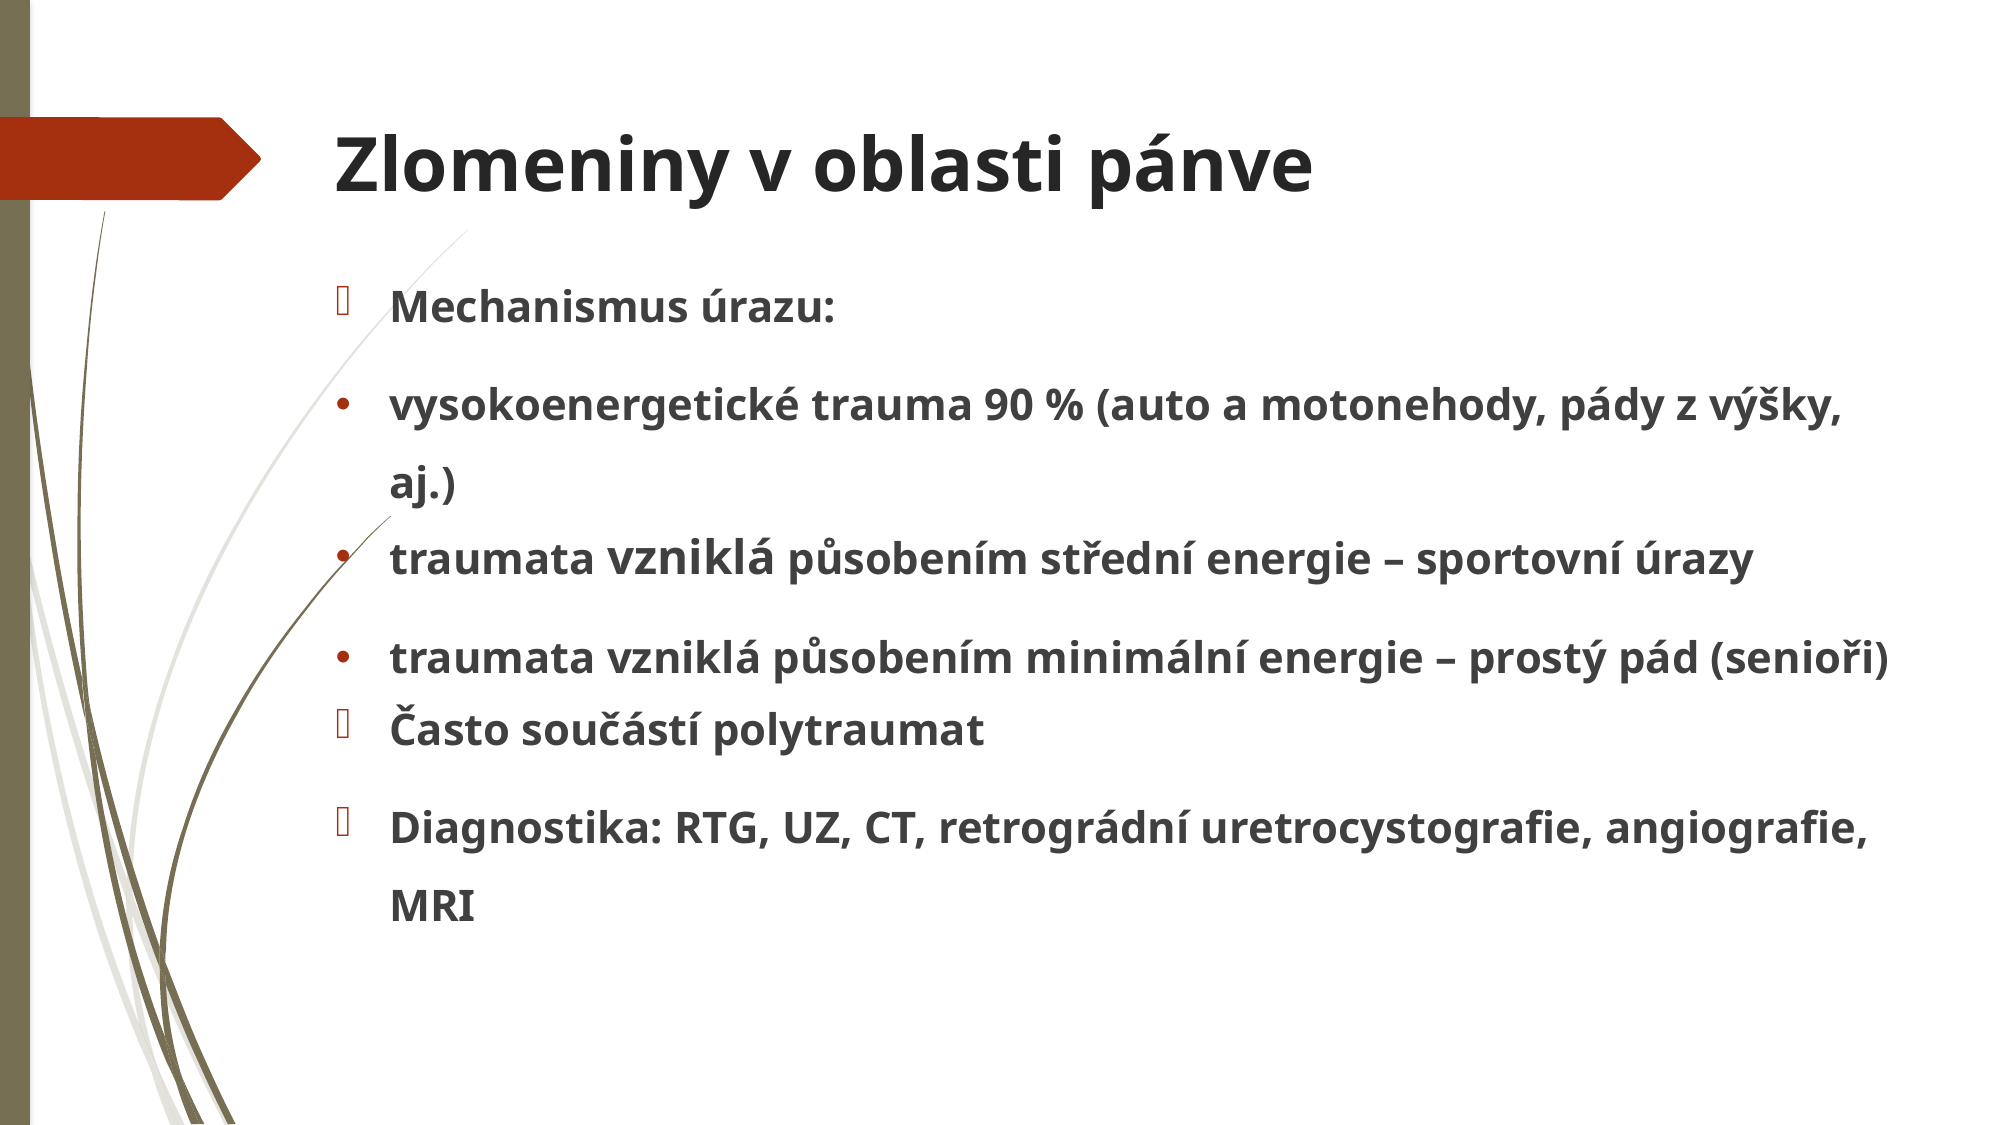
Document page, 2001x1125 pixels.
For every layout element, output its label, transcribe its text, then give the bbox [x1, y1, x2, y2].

list Mechanismus úrazu: vysokoenergetické trauma 90 % (auto a motonehody, pády z výšky, aj.) traumata vzniklá působením střední energie – sportovní úrazy traumata vzniklá působením minimální energie – prostý pád (senioři) Často součástí polytraumat Diagnostika: RTG, UZ, CT, retrográdní uretrocystografie, angiografie, MRI [320, 271, 1912, 1084]
title Zlomeniny v oblasti pánve [320, 109, 1783, 271]
